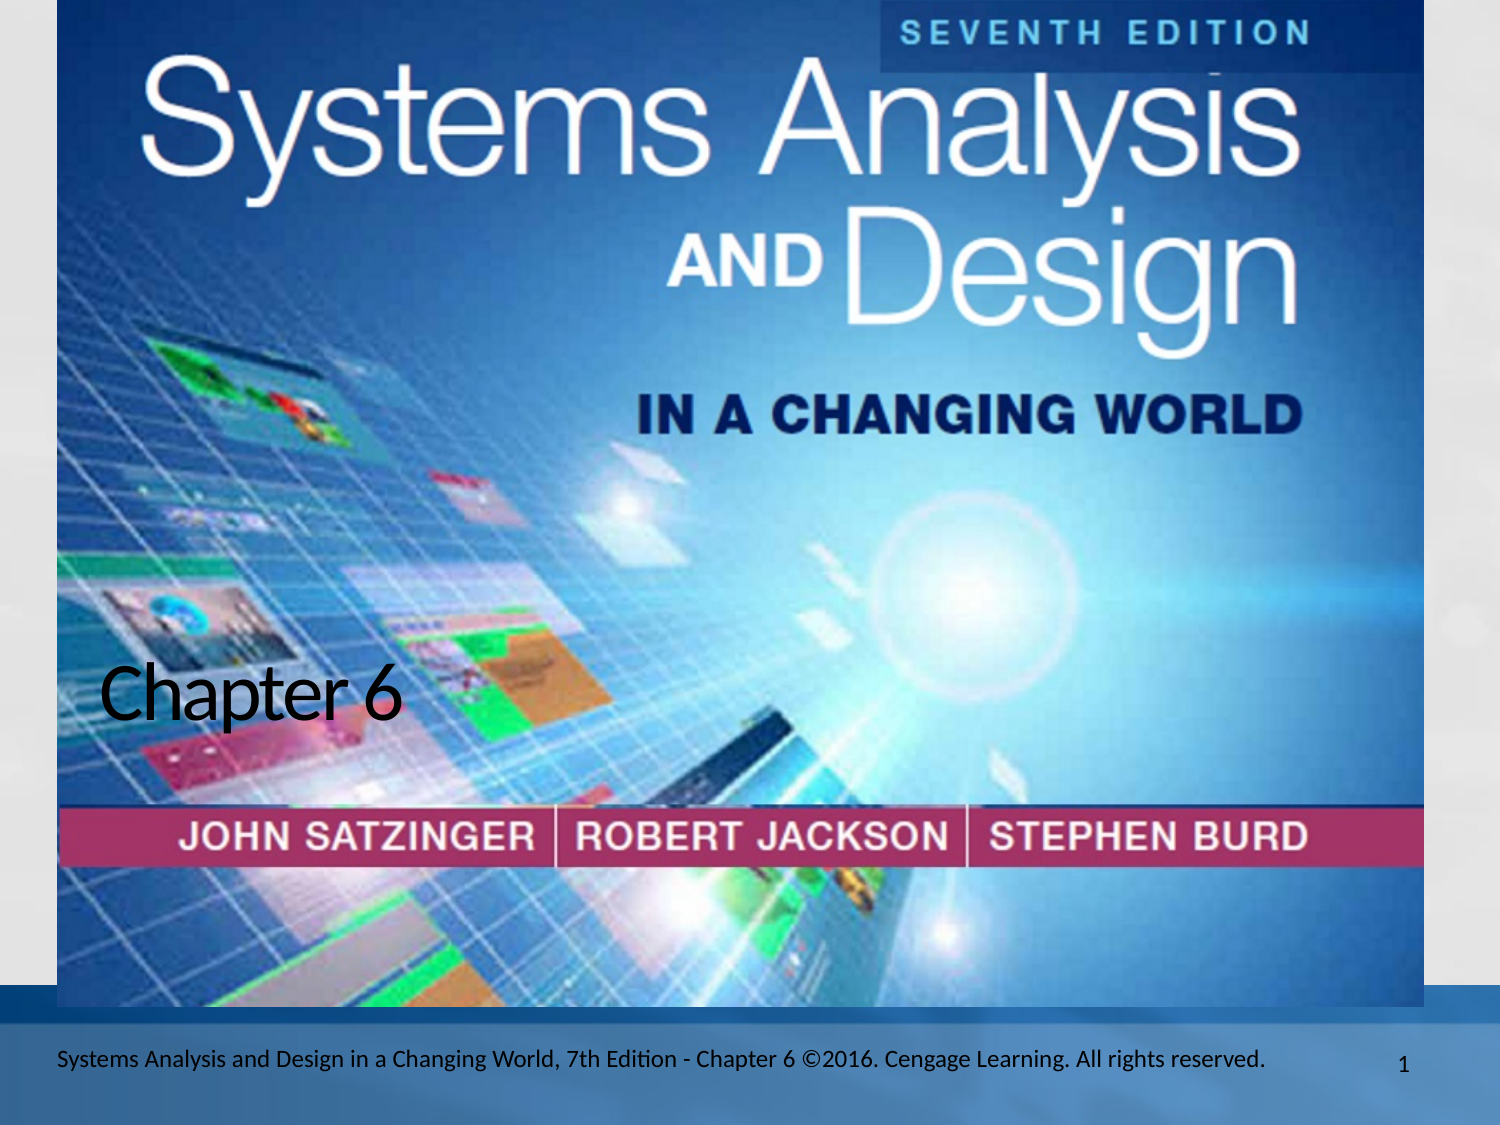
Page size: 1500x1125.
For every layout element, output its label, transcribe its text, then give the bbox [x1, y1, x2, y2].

title Chapter 6 [99, 648, 550, 740]
picture [0, 0, 1500, 1125]
list Systems Analysis and Design in a Changing World, 7th Edition - Chapter 6 ©2016. Cengage Learning. All rights reserved. [57, 1046, 1313, 1075]
slide_number 1 [1362, 1025, 1425, 1100]
